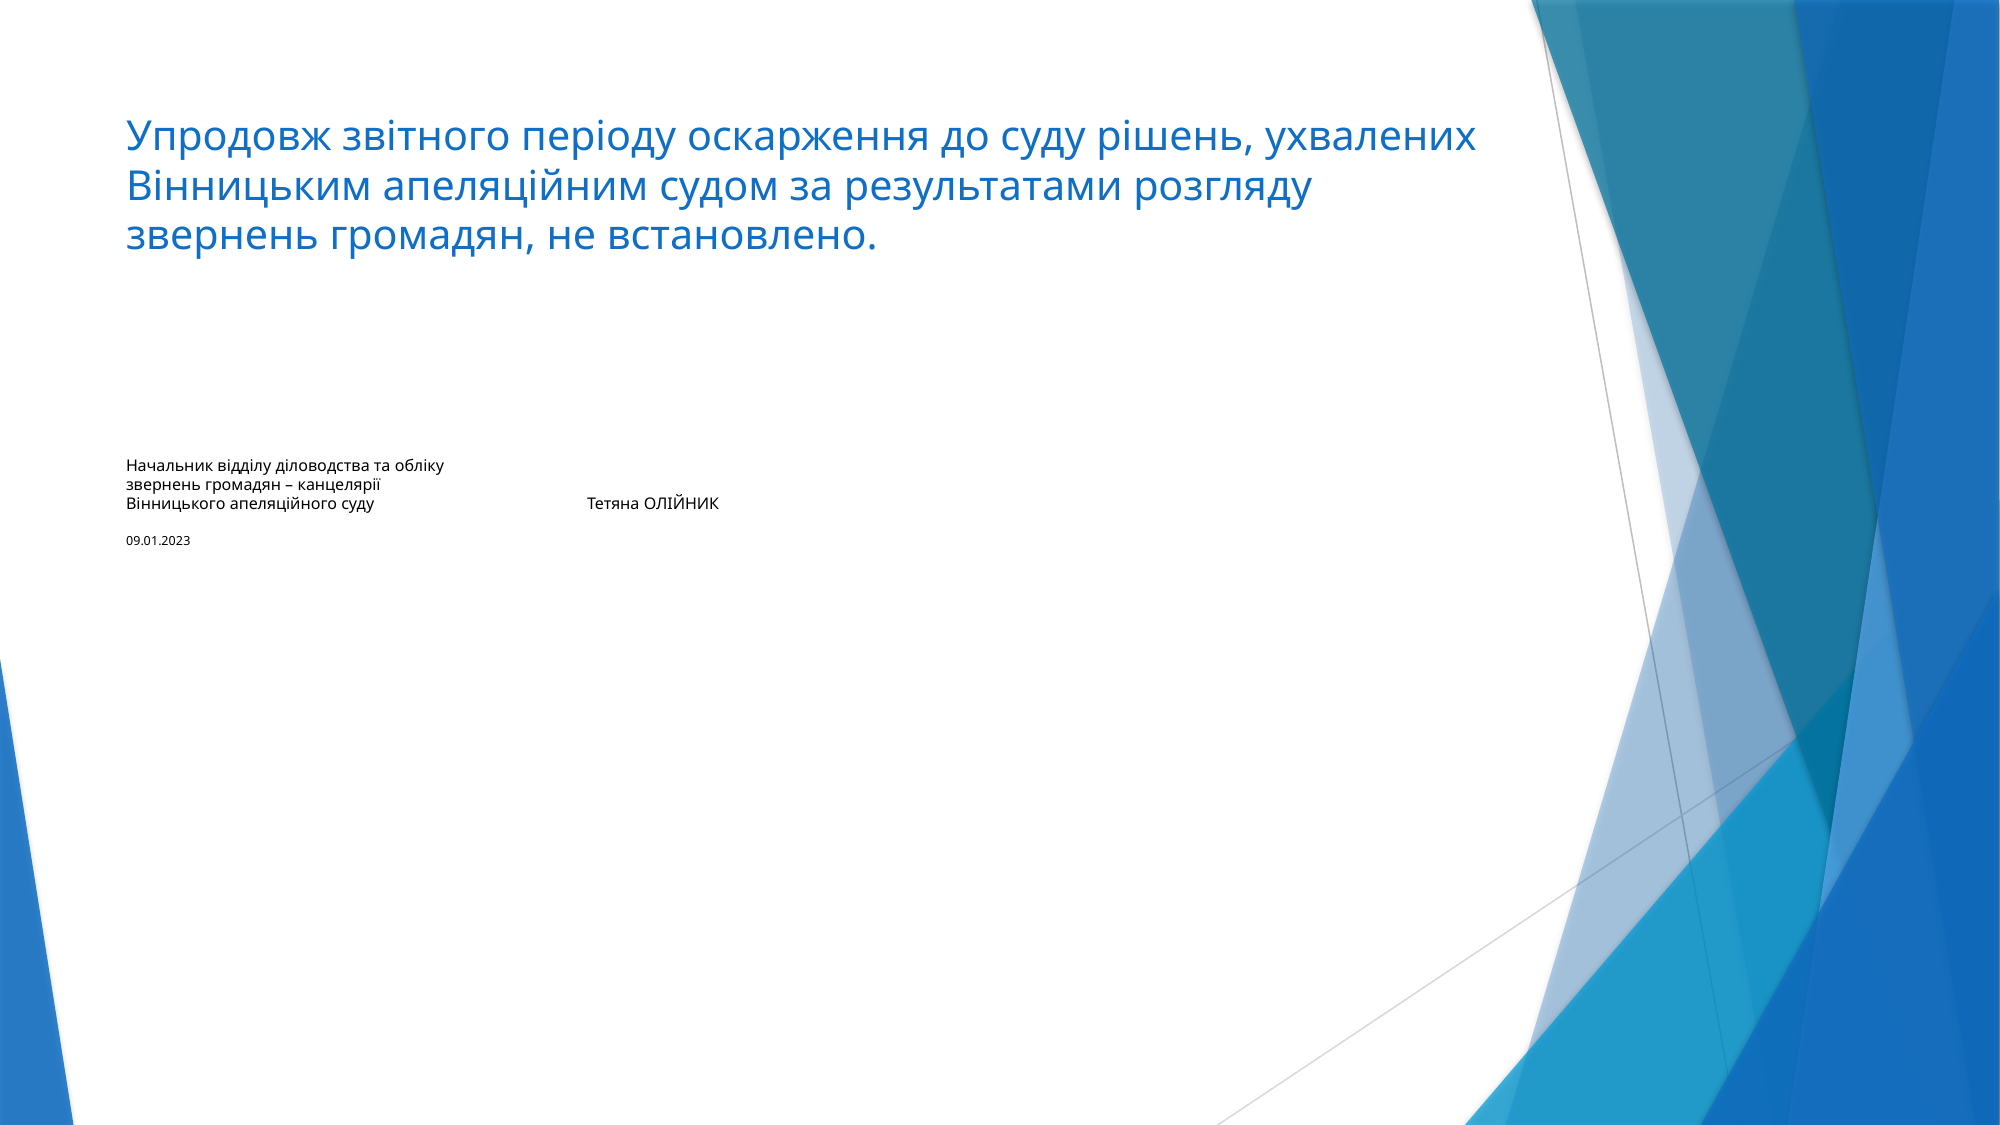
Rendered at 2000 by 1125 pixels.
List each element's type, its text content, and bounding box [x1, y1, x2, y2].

title Упродовж звітного періоду оскарження до суду рішень, ухвалених Вінницьким апеляційним судом за результатами розгляду звернень громадян, не встановлено. Начальник відділу діловодства та обліку звернень громадян – канцелярії Вінницького апеляційного суду Тетяна ОЛІЙНИК 09.01.2023 [111, 101, 1521, 563]
